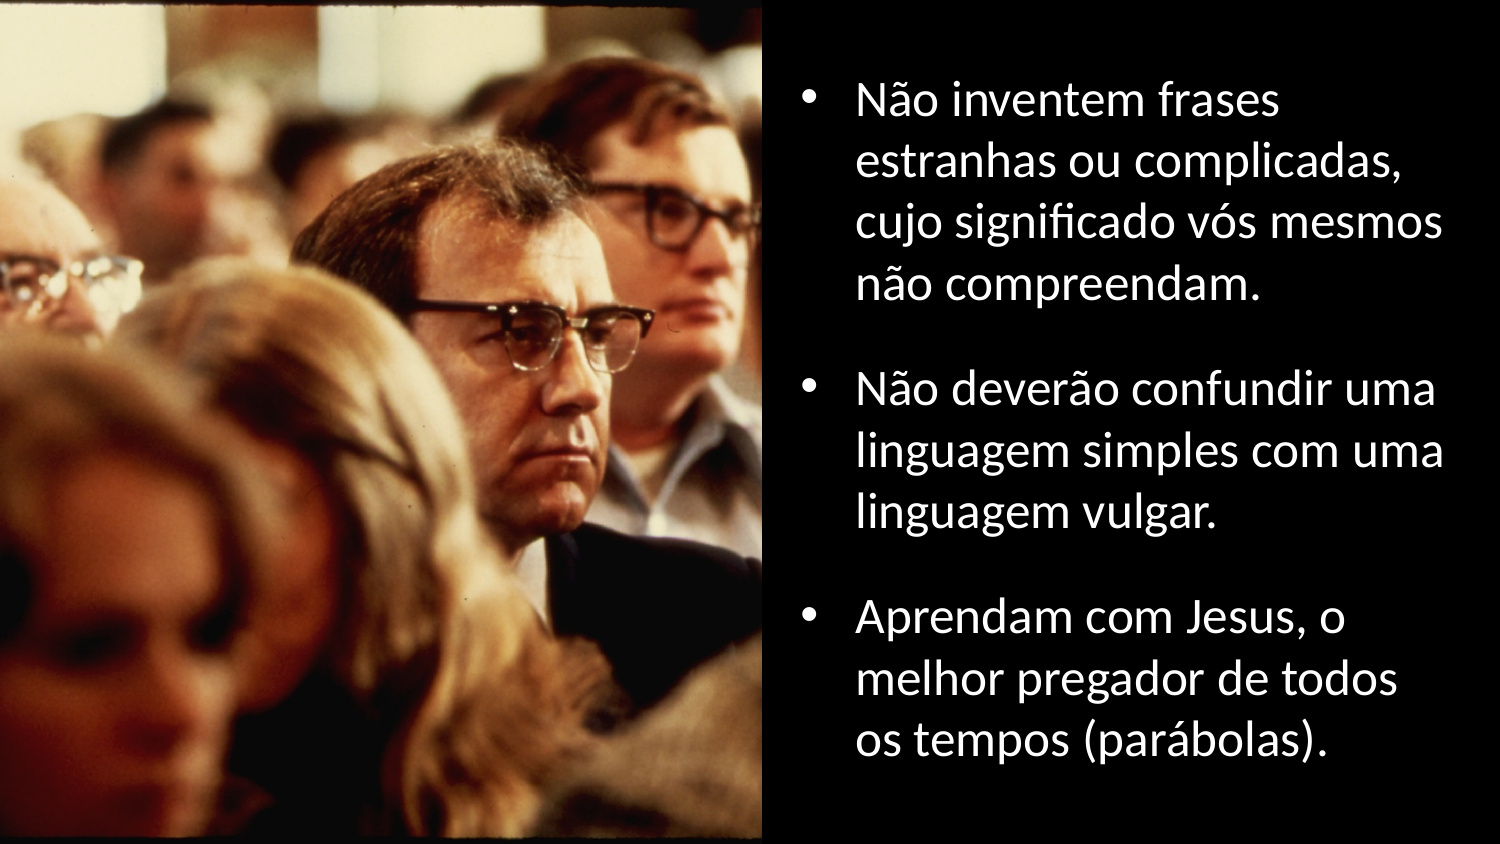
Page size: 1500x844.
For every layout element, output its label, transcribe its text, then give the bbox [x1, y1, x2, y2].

picture [0, 0, 762, 844]
list Não inventem frases estranhas ou complicadas, cujo significado vós mesmos não compreendam. Não deverão confundir uma linguagem simples com uma linguagem vulgar. Aprendam com Jesus, o melhor pregador de todos os tempos (parábolas). [785, 32, 1473, 800]
